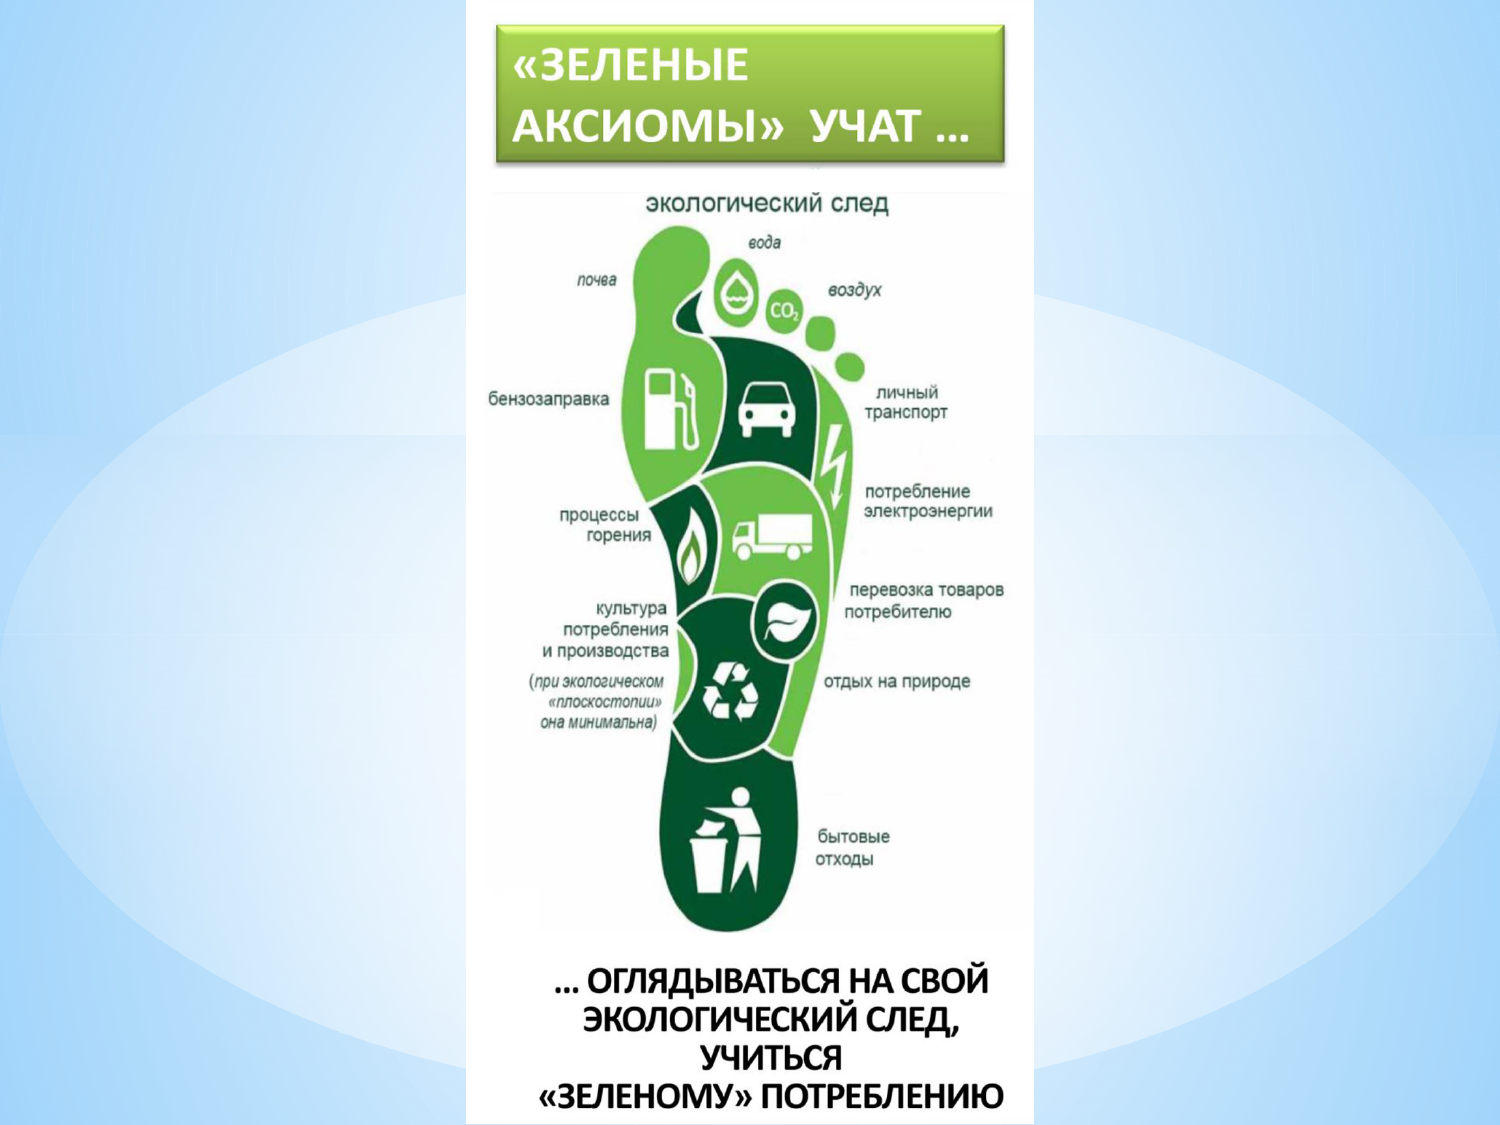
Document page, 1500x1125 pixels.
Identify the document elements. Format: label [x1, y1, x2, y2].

picture [466, 0, 1034, 1125]
